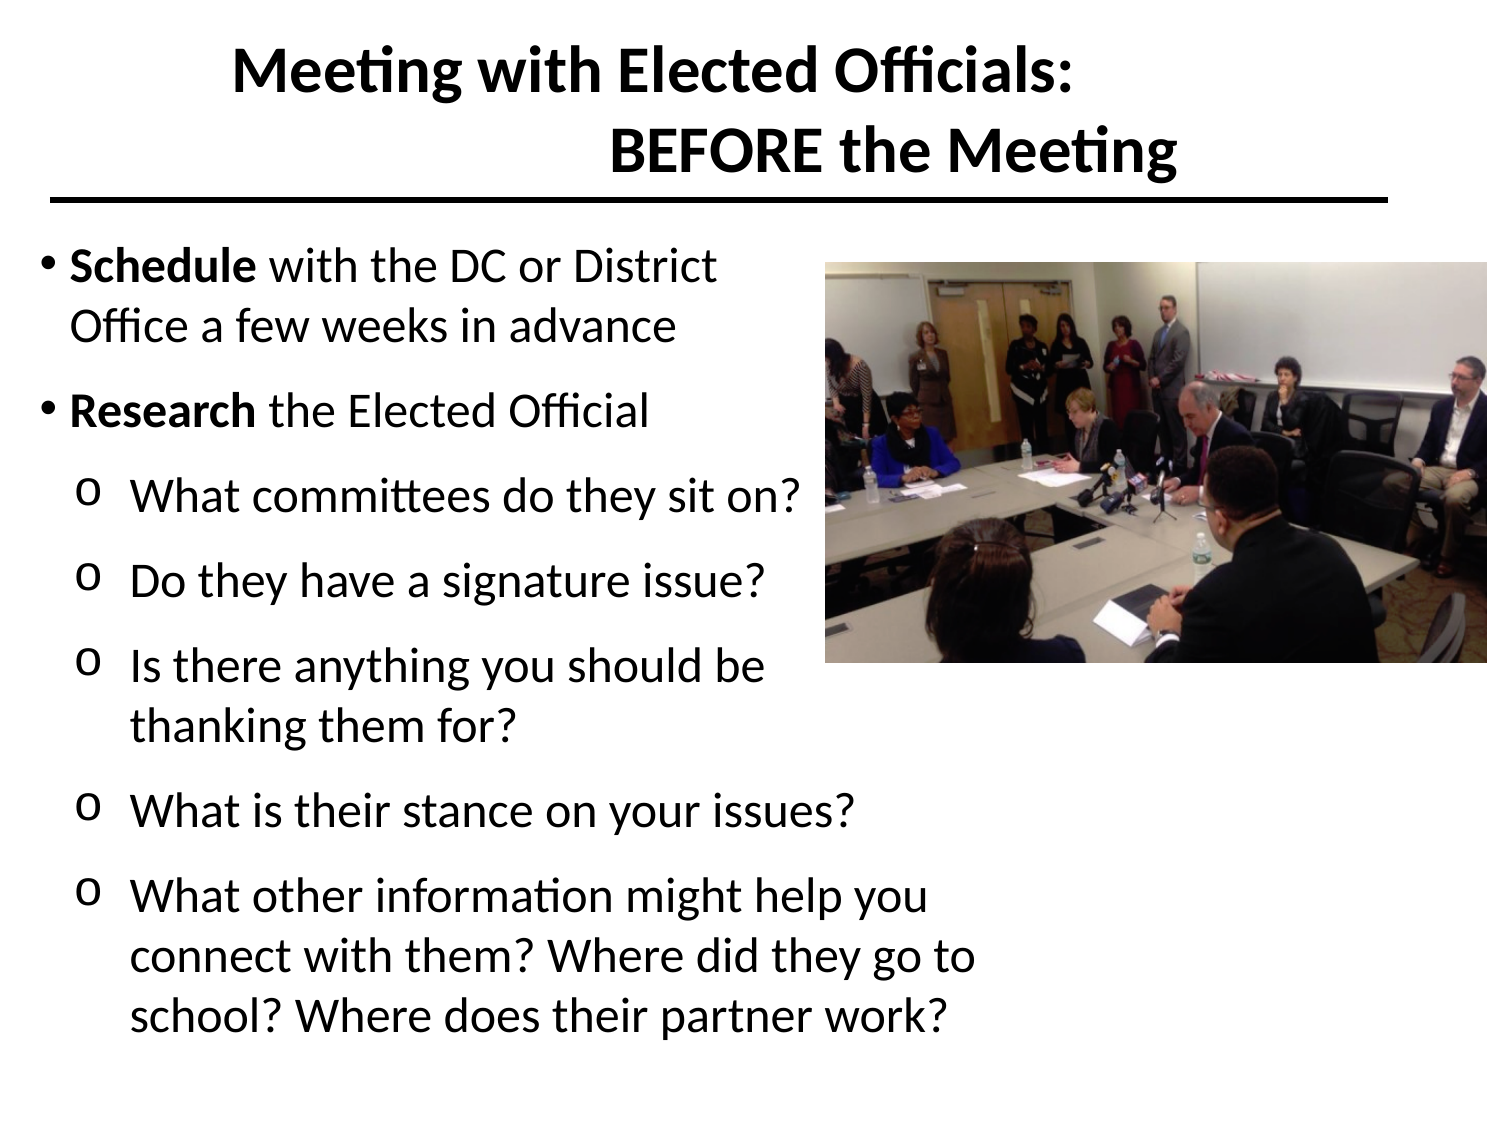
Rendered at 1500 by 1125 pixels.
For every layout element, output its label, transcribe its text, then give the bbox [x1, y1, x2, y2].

text_box Schedule with the DC or District Office a few weeks in advance Research the Elected Official What committees do they sit on? Do they have a signature issue? Is there anything you should be thanking them for? What is their stance on your issues? What other information might help you connect with them? Where did they go to school? Where does their partner work? [24, 224, 1069, 1050]
picture [824, 262, 1487, 663]
title Meeting with Elected Officials: BEFORE the Meeting [212, 37, 1276, 176]
